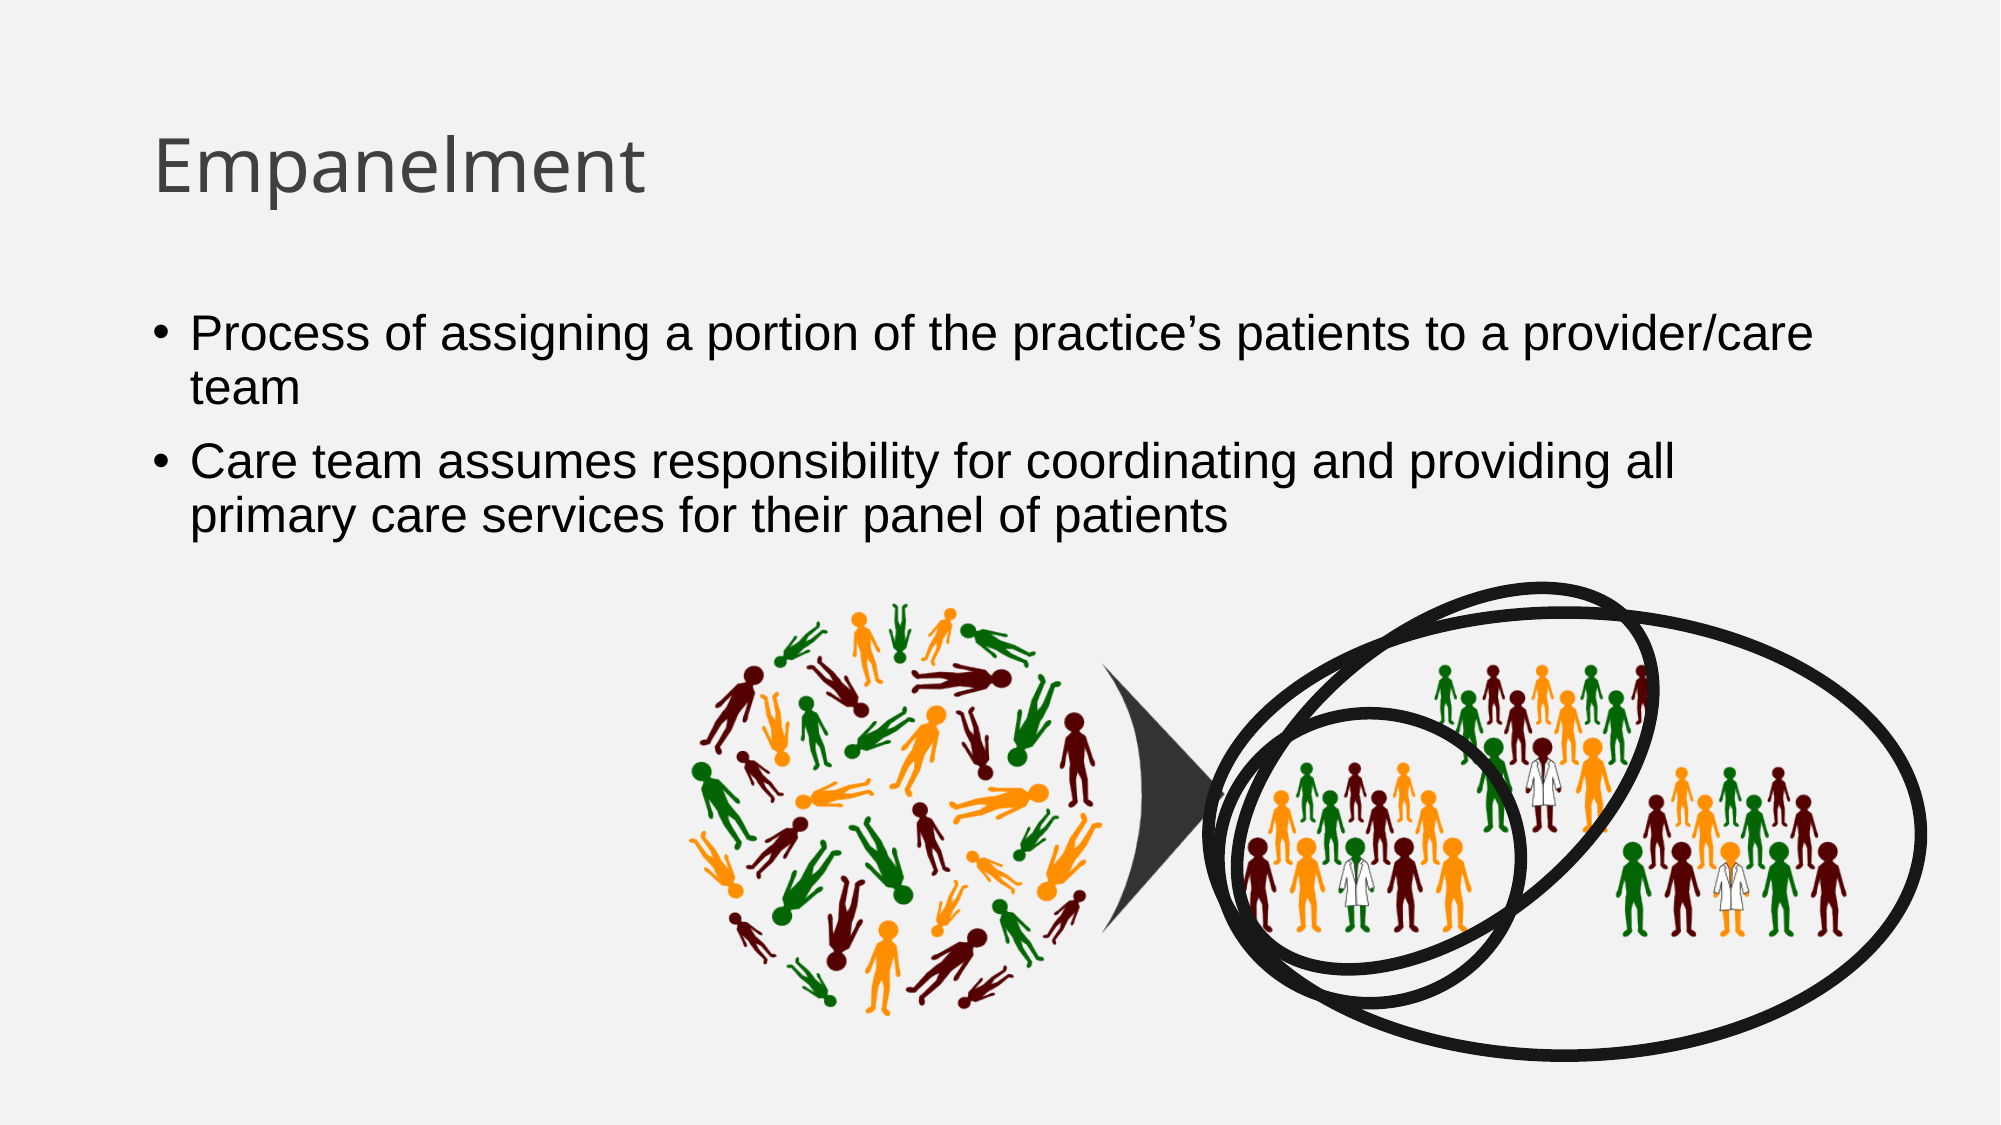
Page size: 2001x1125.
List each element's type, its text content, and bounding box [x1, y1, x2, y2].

text_box [1863, 710, 1923, 958]
title Empanelment [137, 59, 1863, 278]
picture [662, 590, 1863, 1034]
list Process of assigning a portion of the practice’s patients to a provider/care team Care team assumes responsibility for coordinating and providing all primary care services for their panel of patients [137, 299, 1863, 1014]
text_box [1405, 1034, 1724, 1058]
text_box [1504, 586, 1577, 590]
